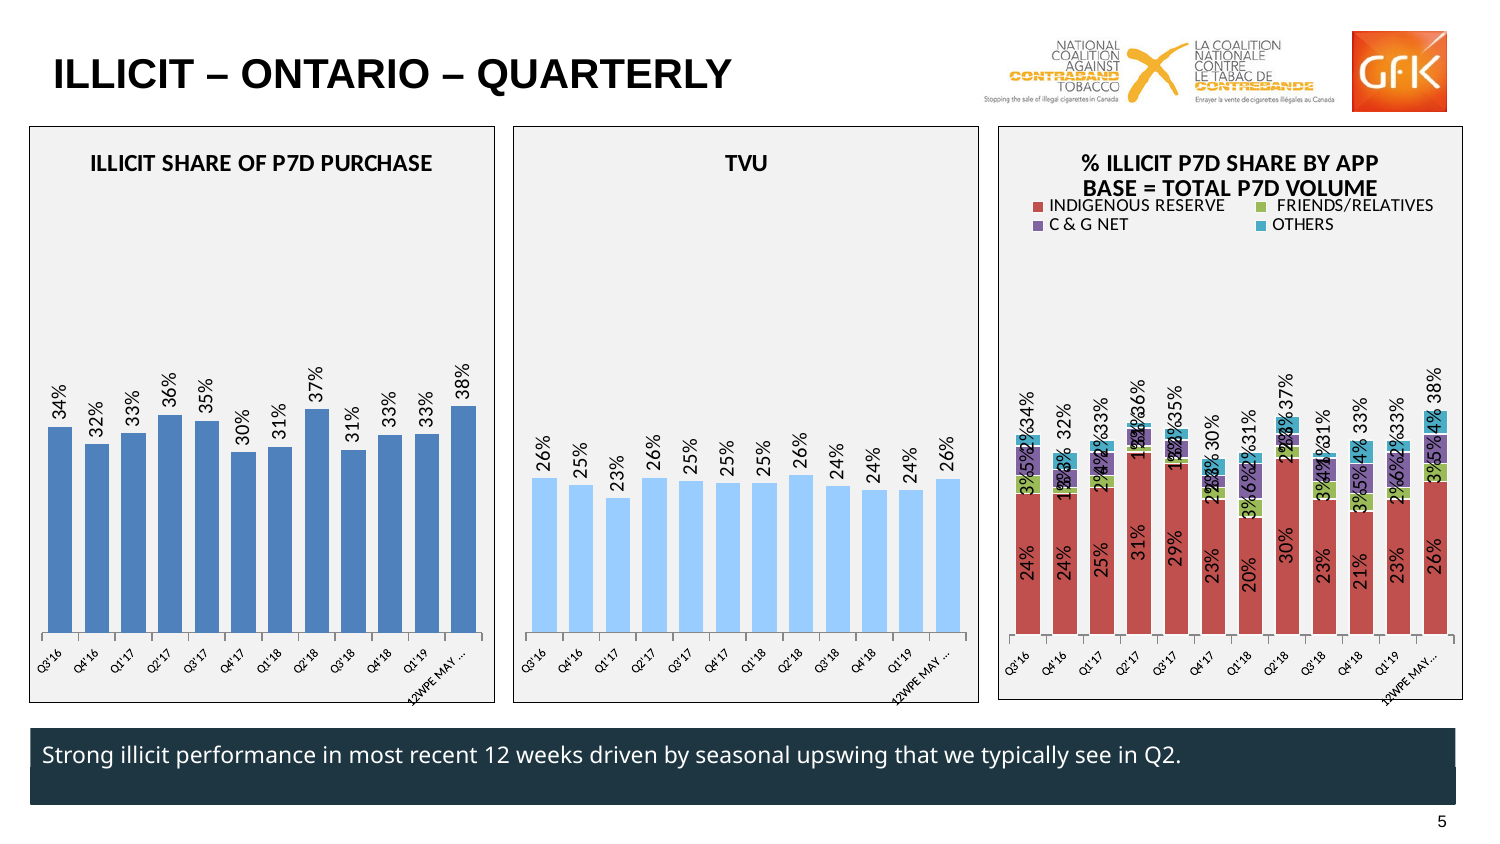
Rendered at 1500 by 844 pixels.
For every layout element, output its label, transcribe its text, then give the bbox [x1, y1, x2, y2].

chart [513, 126, 979, 712]
picture [1093, 37, 1341, 106]
text_box Strong illicit performance in most recent 12 weeks driven by seasonal upswing that we typically see in Q2. [30, 728, 1456, 805]
picture [1352, 31, 1447, 112]
chart [29, 126, 495, 712]
chart [997, 126, 1464, 712]
title ILLICIT – ONTARIO – QUARTERLY [53, 32, 1093, 112]
